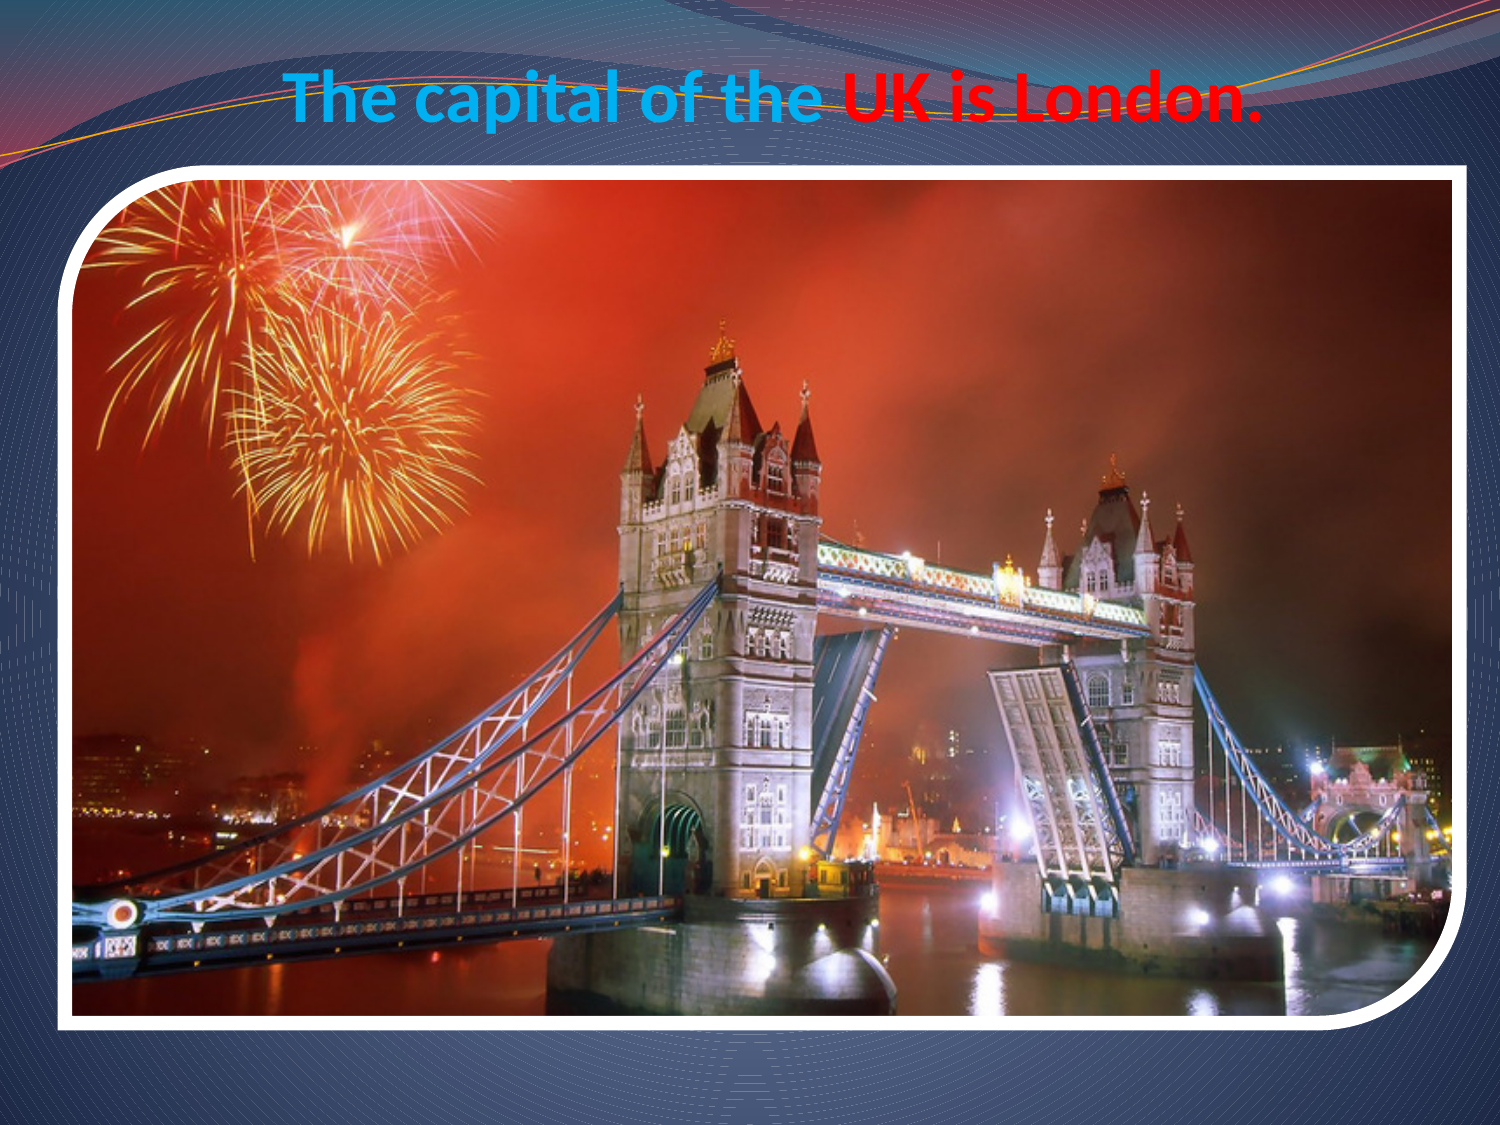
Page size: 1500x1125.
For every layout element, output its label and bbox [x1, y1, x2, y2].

picture [64, 172, 1460, 1024]
